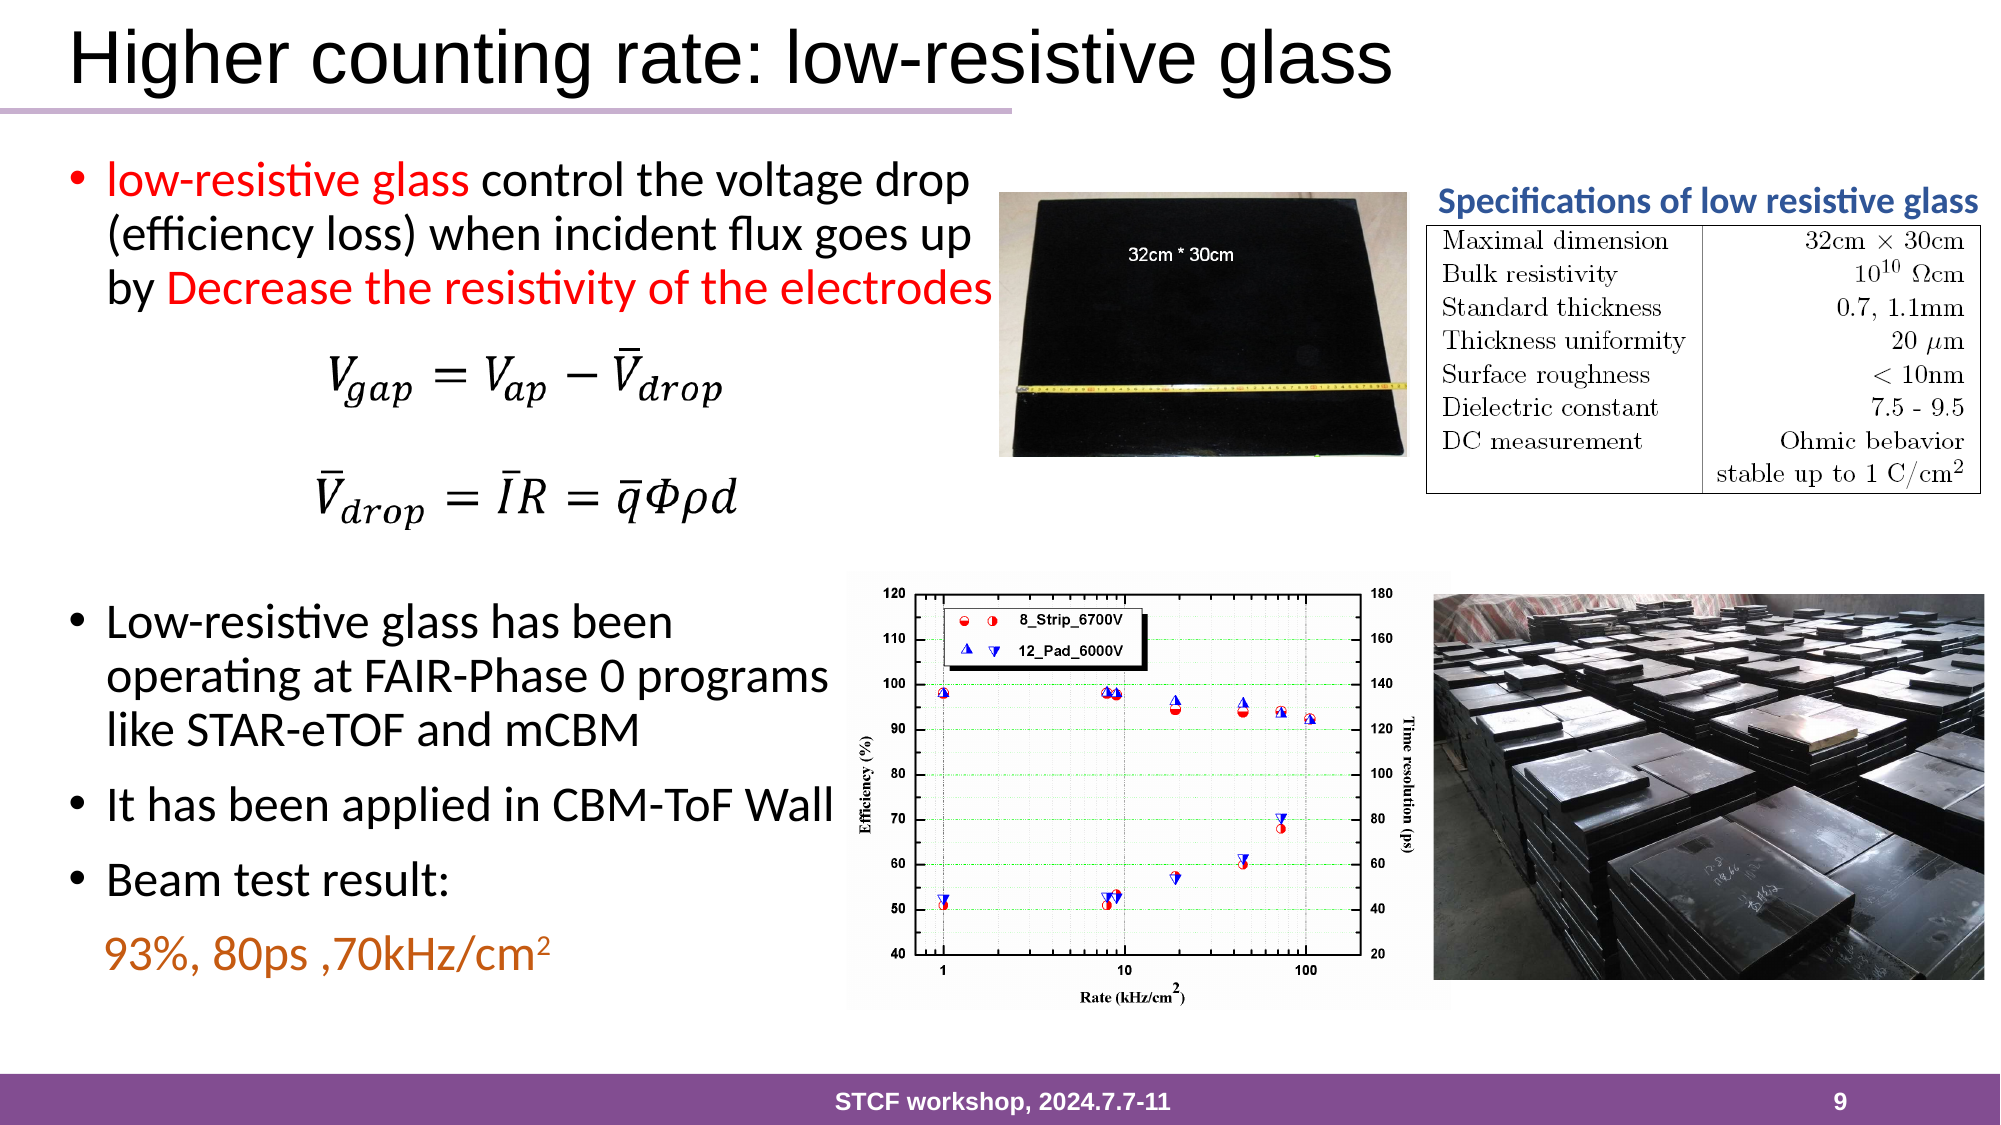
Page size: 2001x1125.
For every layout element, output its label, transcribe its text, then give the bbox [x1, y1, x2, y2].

footer STCF workshop, 2024.7.7-11 [662, 1070, 1338, 1125]
slide_number 9 [1412, 1070, 1863, 1125]
title Higher counting rate: low-resistive glass [54, 8, 1936, 111]
picture [999, 192, 1996, 504]
picture [292, 456, 761, 537]
list low-resistive glass control the voltage drop (efficiency loss) when incident flux goes up by Decrease the resistivity of the electrodes [54, 146, 1047, 584]
picture [846, 571, 1985, 1010]
text_box Specifications of low resistive glass [1423, 168, 1995, 215]
text_box Low-resistive glass has been operating at FAIR-Phase 0 programs like STAR-eTOF and mCBM It has been applied in CBM-ToF Wall Beam test result: 93%, 80ps ,70kHz/cm2 [54, 587, 846, 990]
picture [305, 333, 749, 414]
